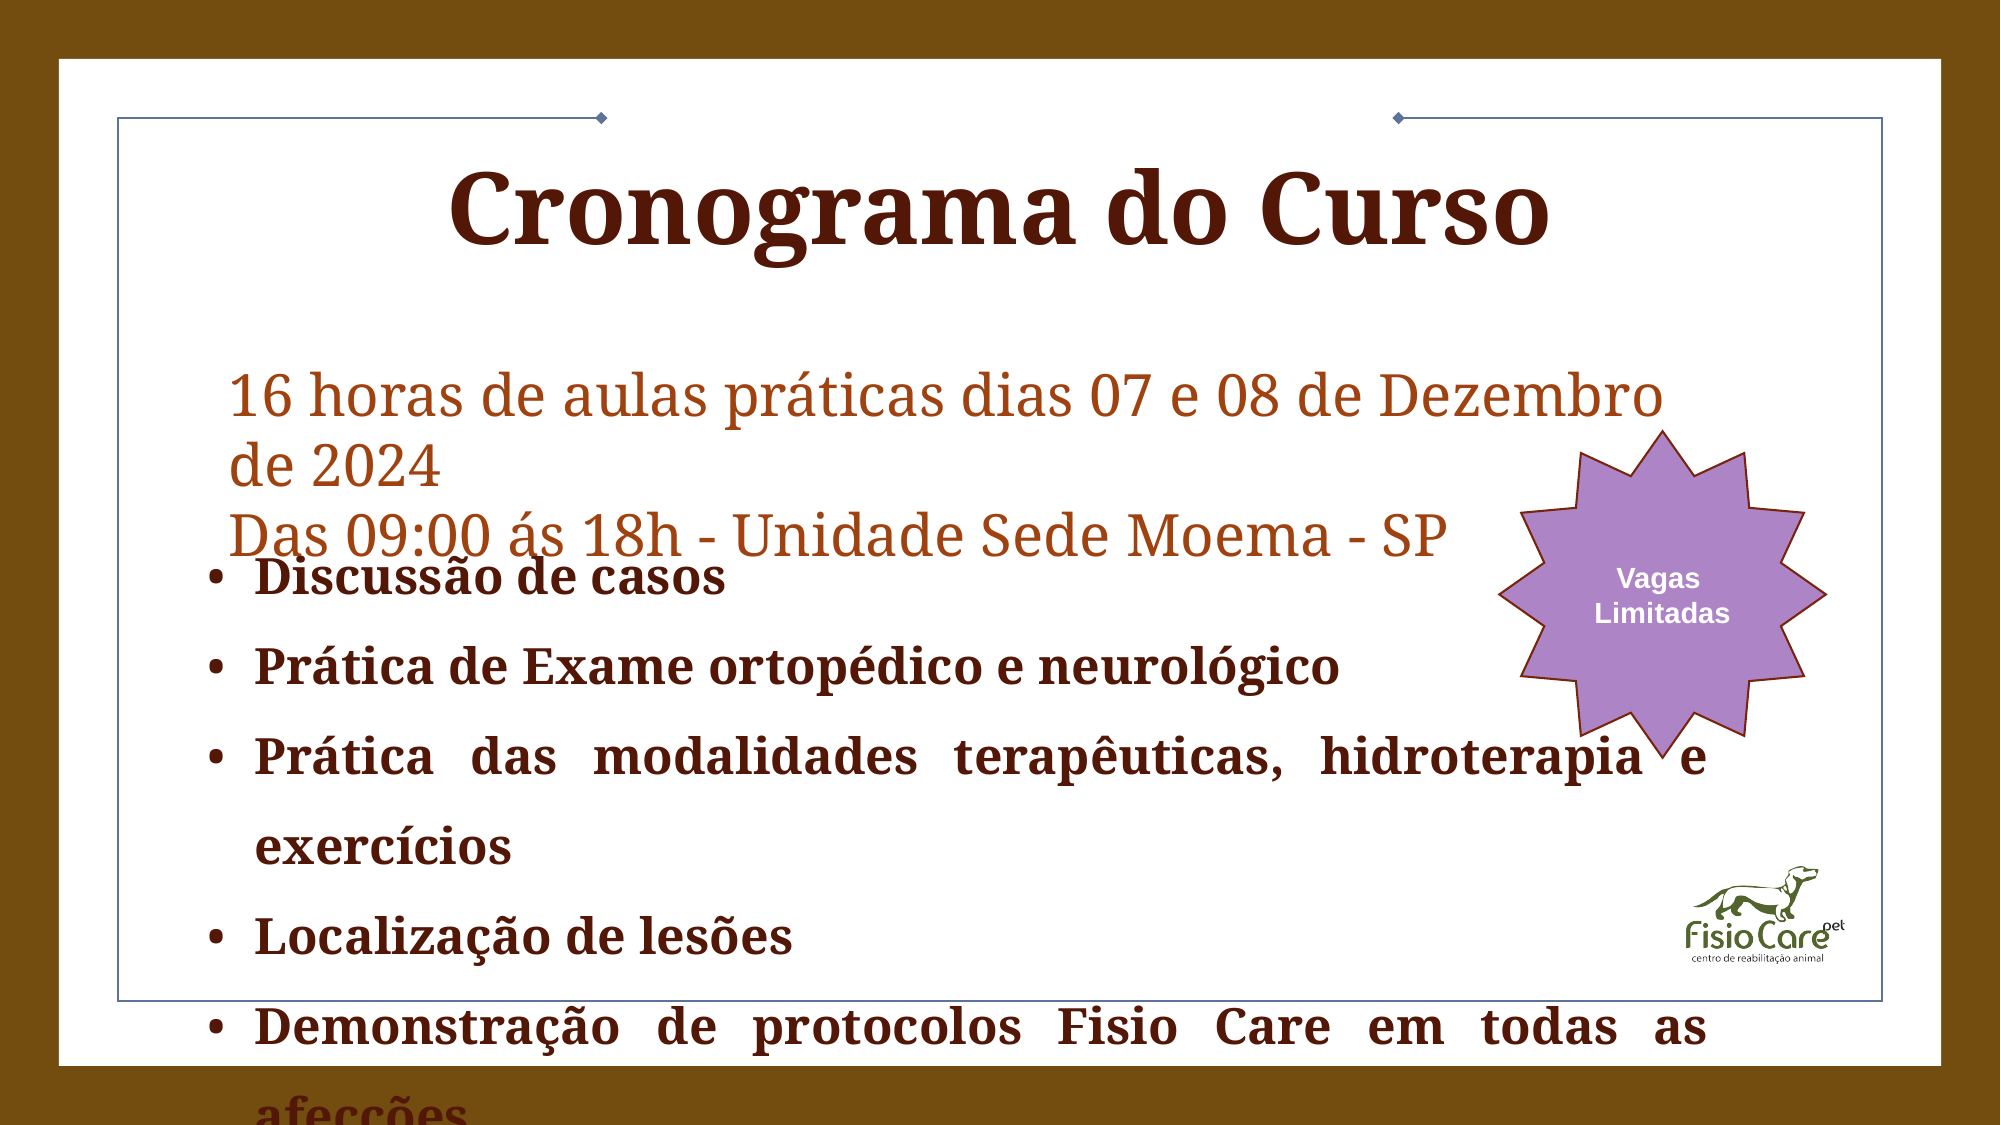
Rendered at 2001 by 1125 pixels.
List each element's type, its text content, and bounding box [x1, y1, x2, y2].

text_box Vagas Limitadas [1499, 431, 1826, 748]
text_box Discussão de casos Prática de Exame ortopédico e neurológico Prática das modalidades terapêuticas, hidroterapia e exercícios Localização de lesões Demonstração de protocolos Fisio Care em todas as afecções [192, 507, 1724, 1125]
text_box 16 horas de aulas práticas dias 07 e 08 de Dezembro de 2024 Das 09:00 ás 18h - Unidade Sede Moema - SP [214, 350, 1746, 646]
title Cronograma do Curso [137, 146, 1863, 278]
picture [1601, 749, 1929, 1077]
